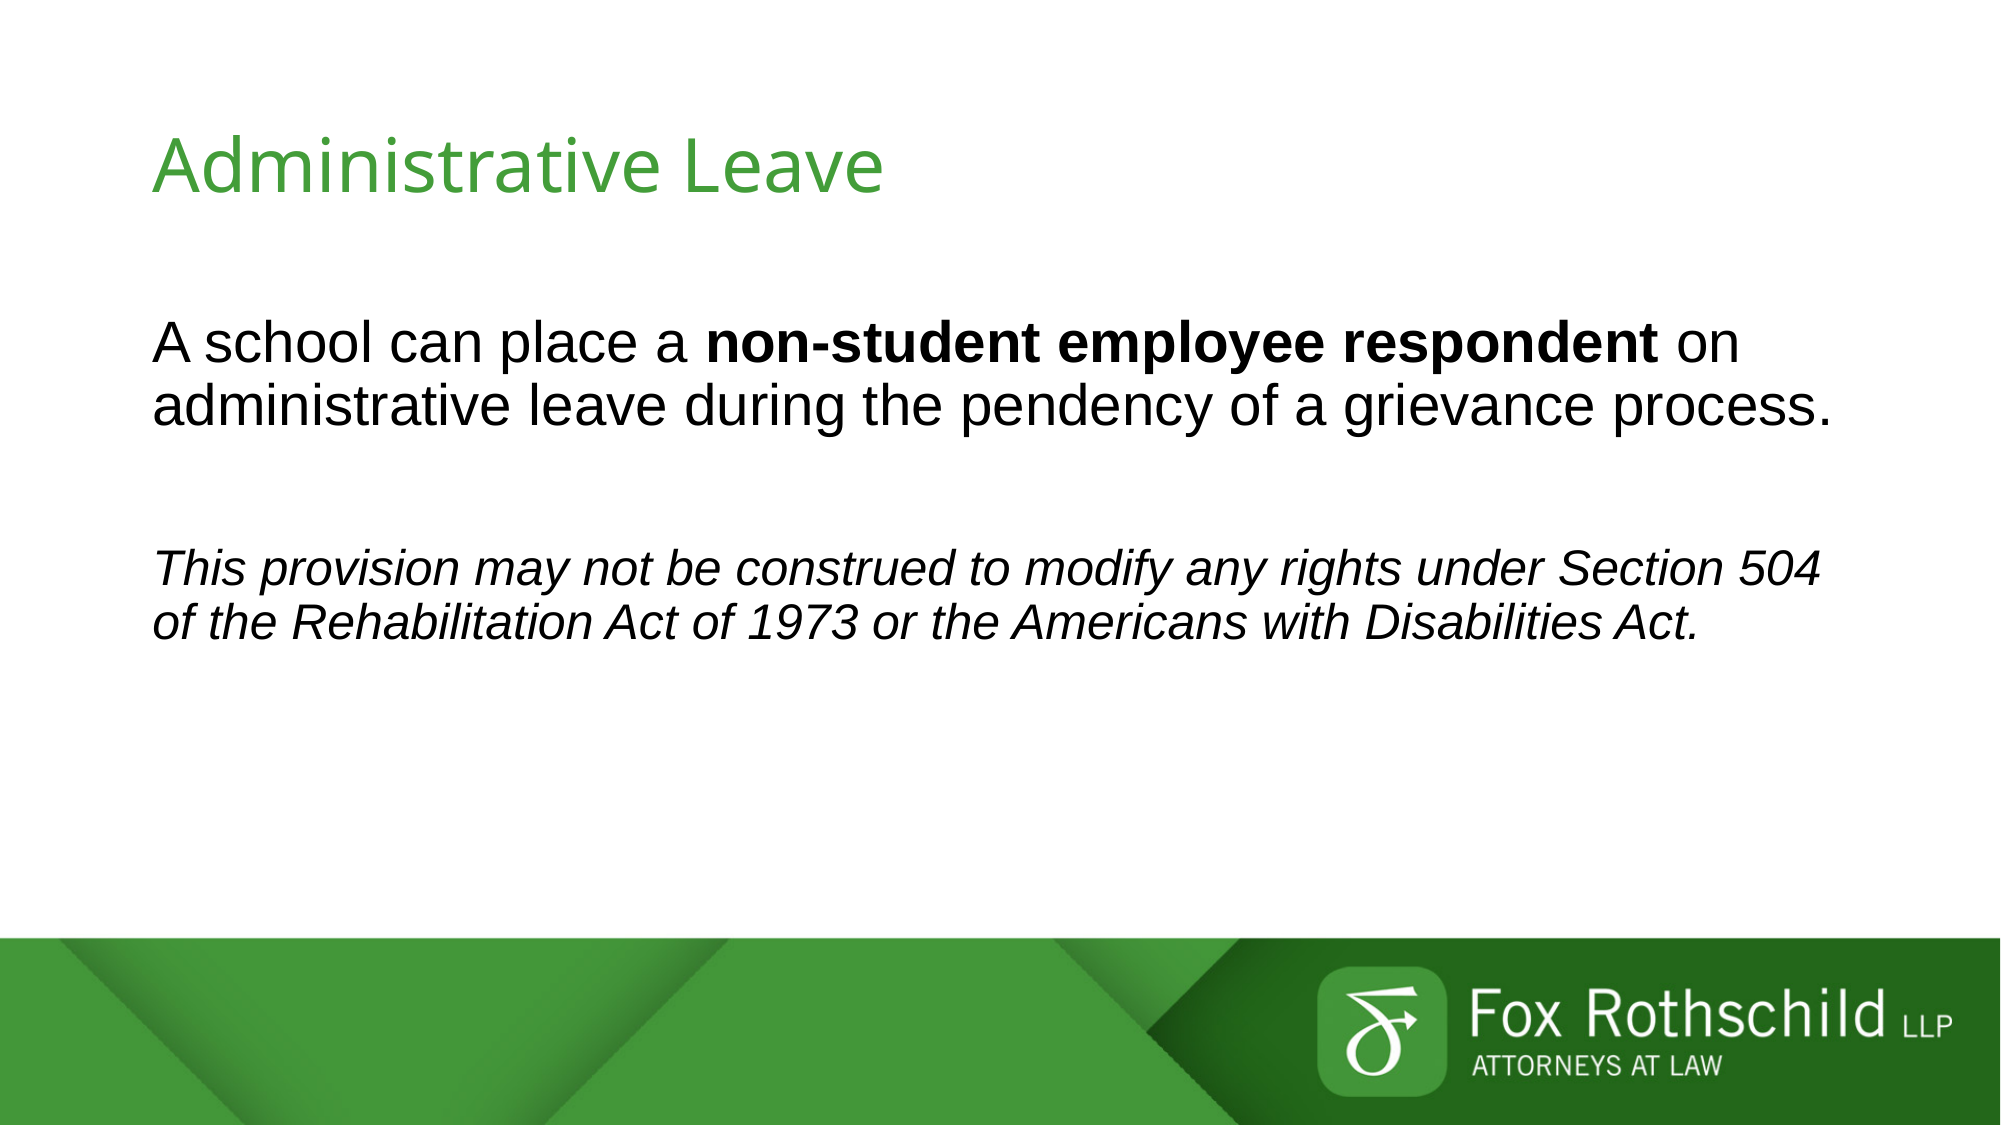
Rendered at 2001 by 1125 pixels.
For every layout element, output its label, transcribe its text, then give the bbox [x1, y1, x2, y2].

picture [0, 0, 2001, 1125]
list A school can place a non-student employee respondent on administrative leave during the pendency of a grievance process. This provision may not be construed to modify any rights under Section 504 of the Rehabilitation Act of 1973 or the Americans with Disabilities Act. [137, 304, 1863, 932]
title Administrative Leave [137, 59, 1863, 278]
